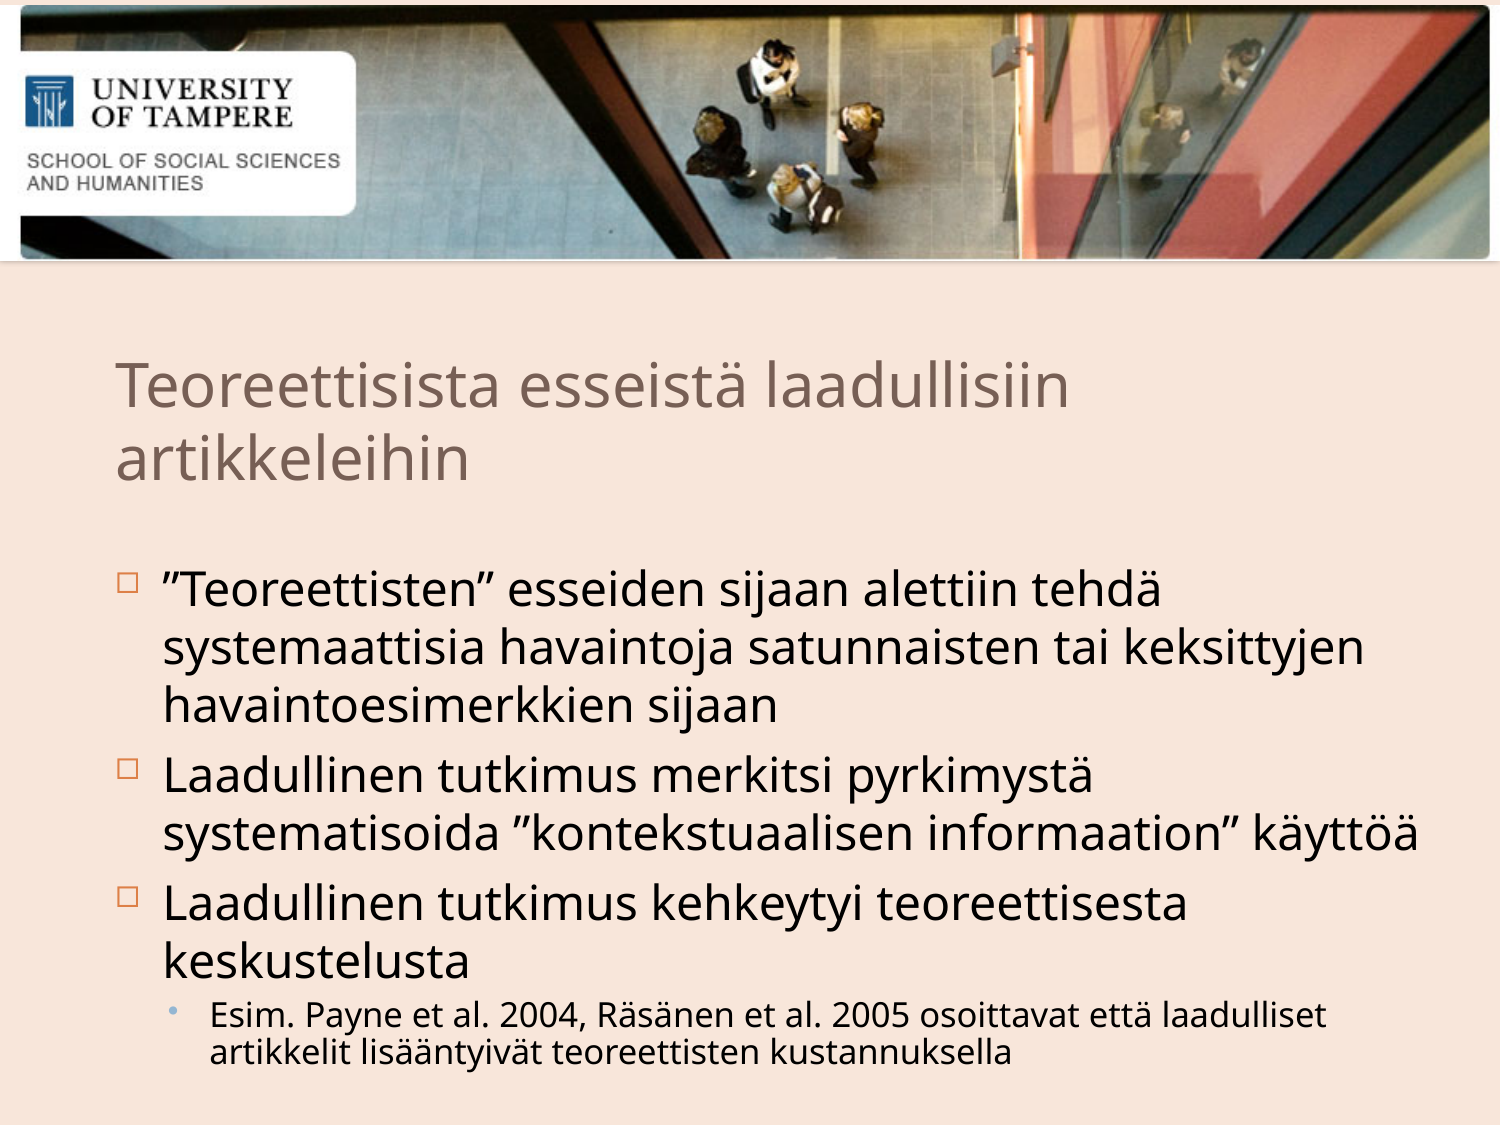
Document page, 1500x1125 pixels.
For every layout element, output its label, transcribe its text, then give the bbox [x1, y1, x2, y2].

title Teoreettisista esseistä laadullisiin artikkeleihin [100, 338, 1438, 501]
picture [0, 5, 1500, 261]
list ”Teoreettisten” esseiden sijaan alettiin tehdä systemaattisia havaintoja satunnaisten tai keksittyjen havaintoesimerkkien sijaan Laadullinen tutkimus merkitsi pyrkimystä systematisoida ”kontekstuaalisen informaation” käyttöä Laadullinen tutkimus kehkeytyi teoreettisesta keskustelusta Esim. Payne et al. 2004, Räsänen et al. 2005 osoittavat että laadulliset artikkelit lisääntyivät teoreettisten kustannuksella [100, 550, 1438, 1106]
